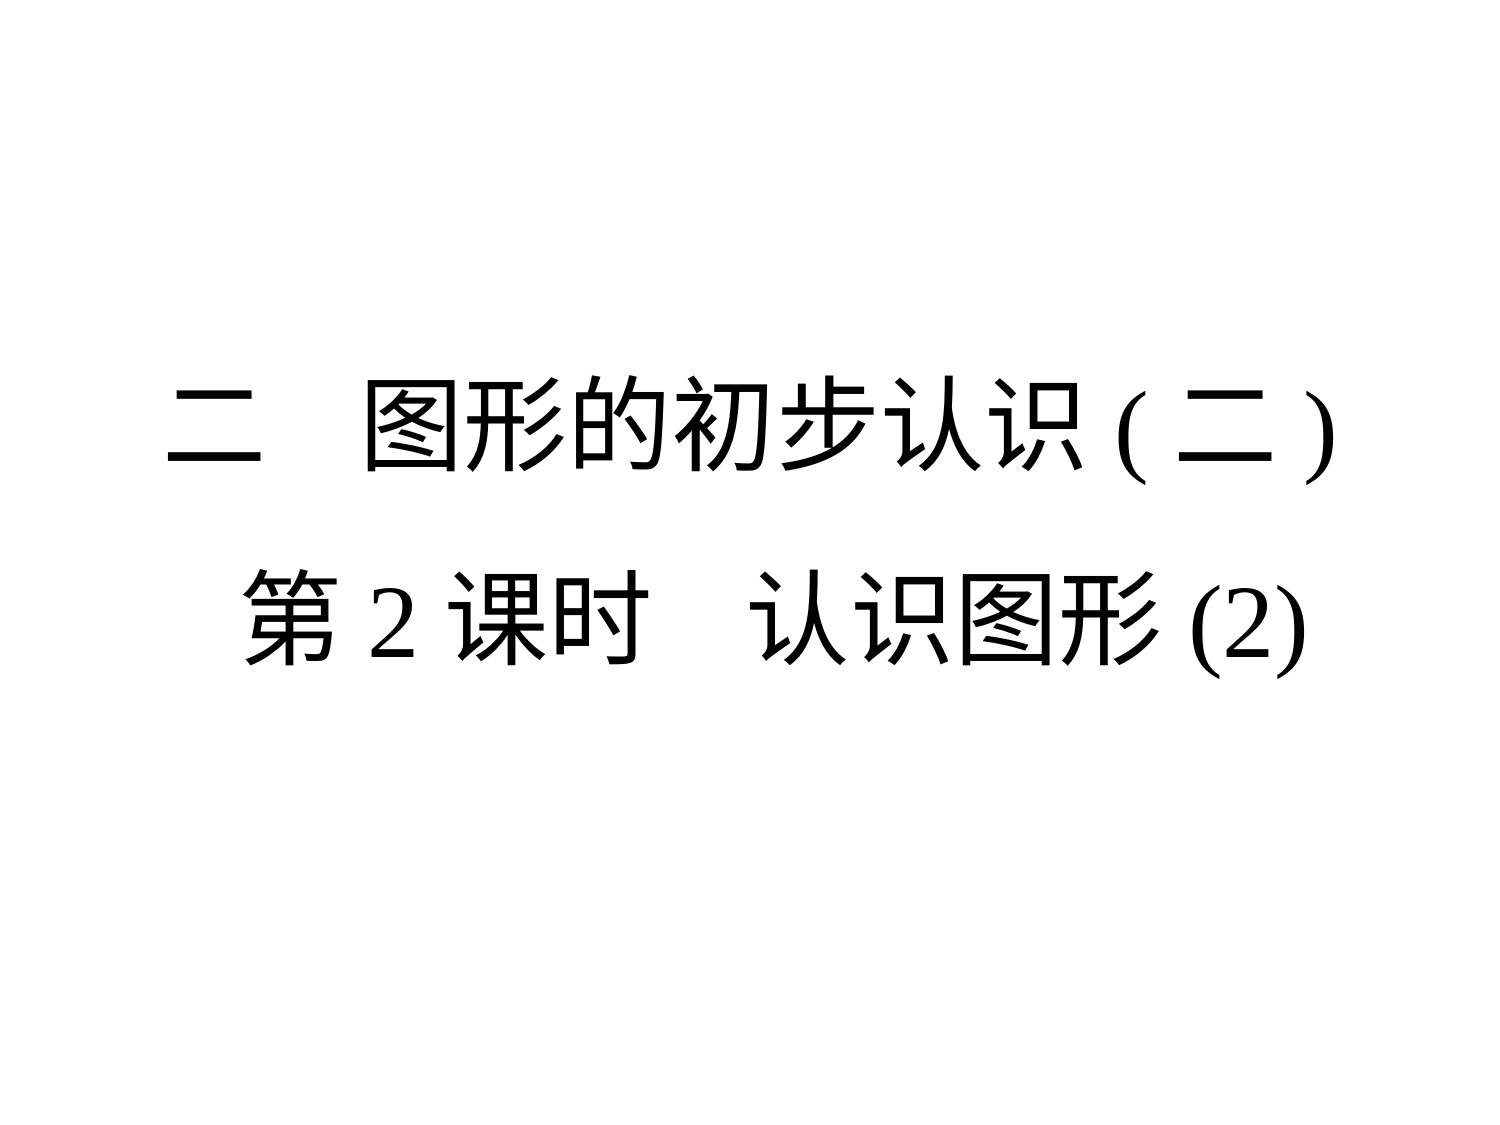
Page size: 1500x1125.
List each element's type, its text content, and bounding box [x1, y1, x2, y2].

title 二 图形的初步认识(二) [74, 328, 1426, 517]
list 第2课时 认识图形(2) [74, 545, 1426, 705]
